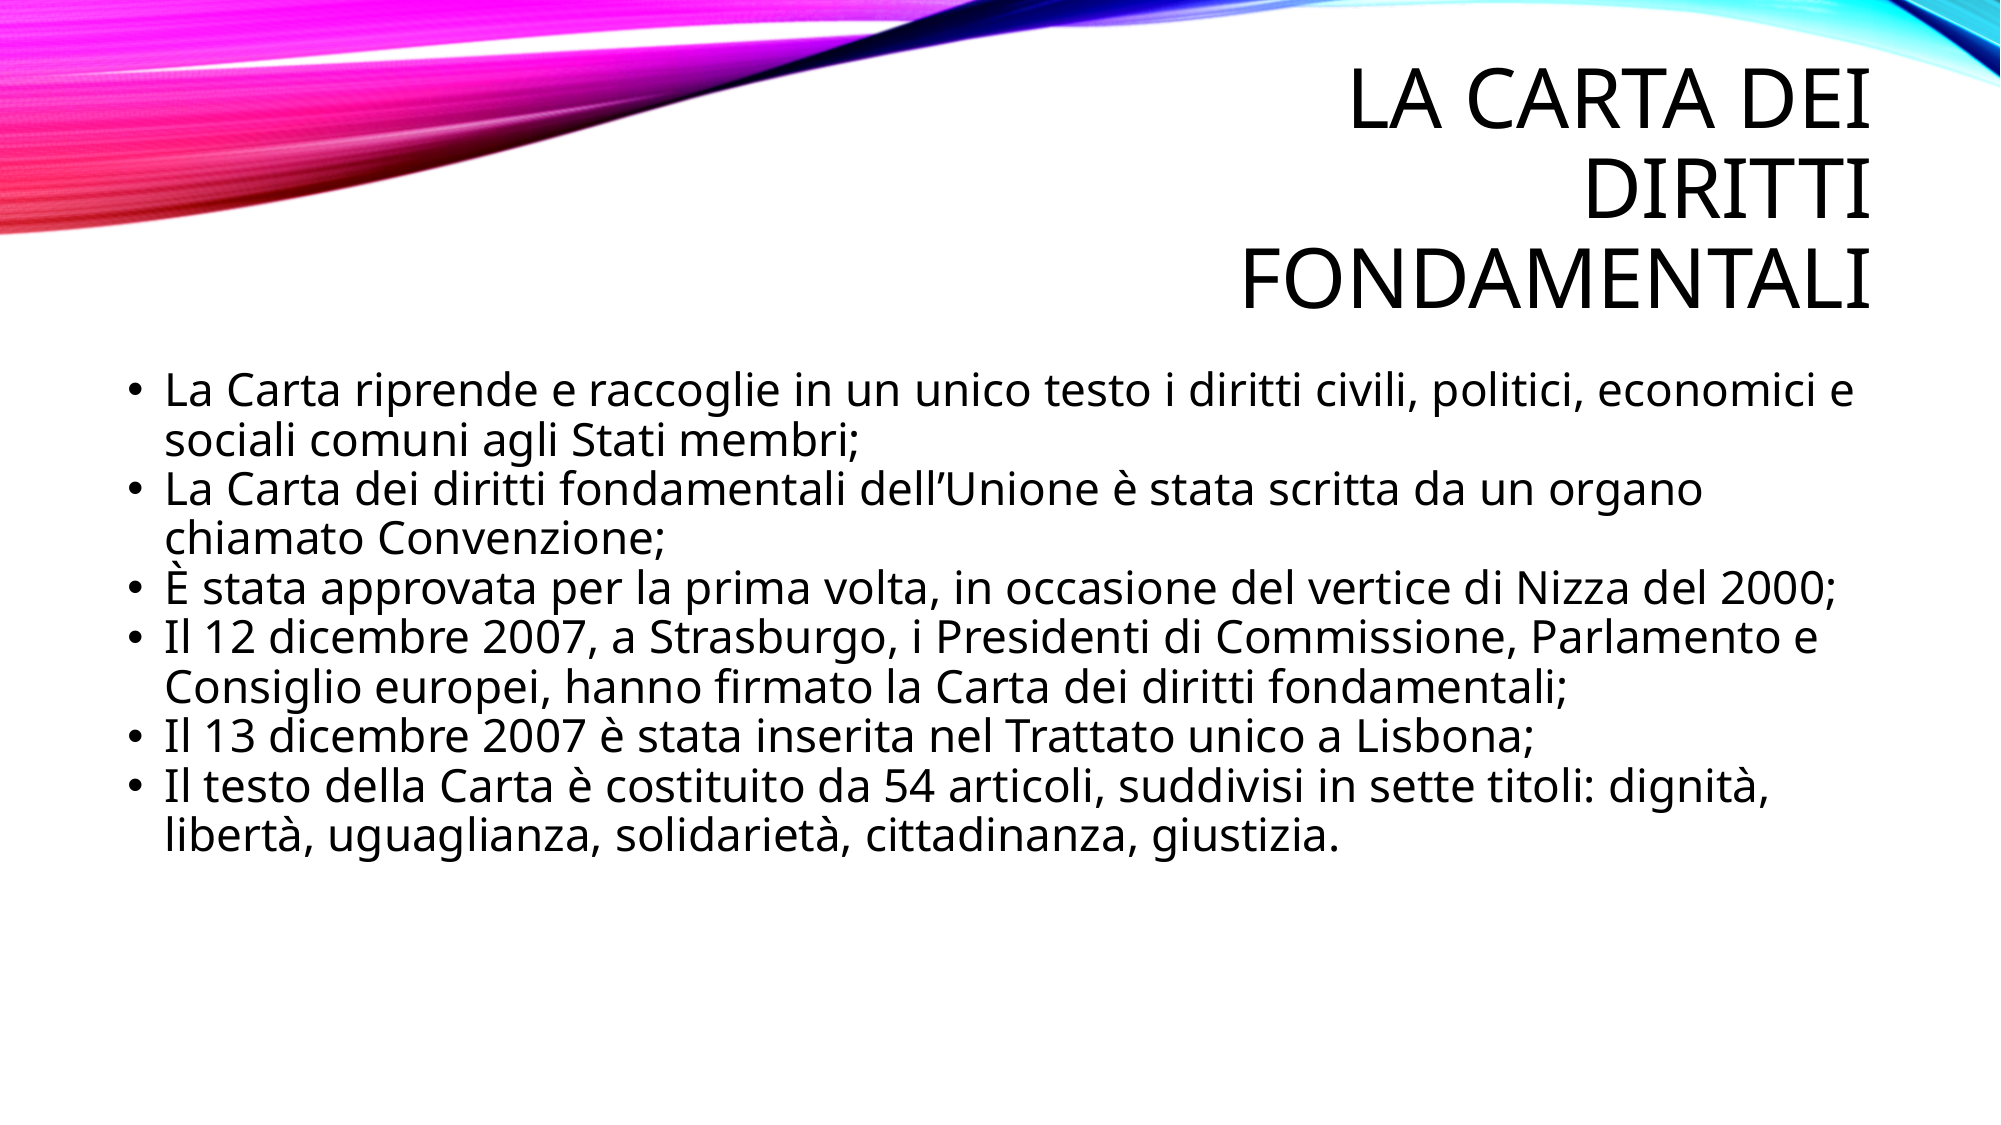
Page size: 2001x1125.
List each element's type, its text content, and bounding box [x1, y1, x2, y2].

text_box La carta dei diritti FONDAMENTALI [1032, 85, 1888, 298]
picture [0, 0, 2000, 237]
text_box La Carta riprende e raccoglie in un unico testo i diritti civili, politici, economici e sociali comuni agli Stati membri; La Carta dei diritti fondamentali dell’Unione è stata scritta da un organo chiamato Convenzione; È stata approvata per la prima volta, in occasione del vertice di Nizza del 2000; Il 12 dicembre 2007, a Strasburgo, i Presidenti di Commissione, Parlamento e Consiglio europei, hanno firmato la Carta dei diritti fondamentali; Il 13 dicembre 2007 è stata inserita nel Trattato unico a Lisbona; Il testo della Carta è costituito da 54 articoli, suddivisi in sette titoli: dignità, libertà, uguaglianza, solidarietà, cittadinanza, giustizia. [112, 359, 1888, 1021]
picture [1890, 0, 2000, 75]
picture [1910, 0, 2000, 45]
